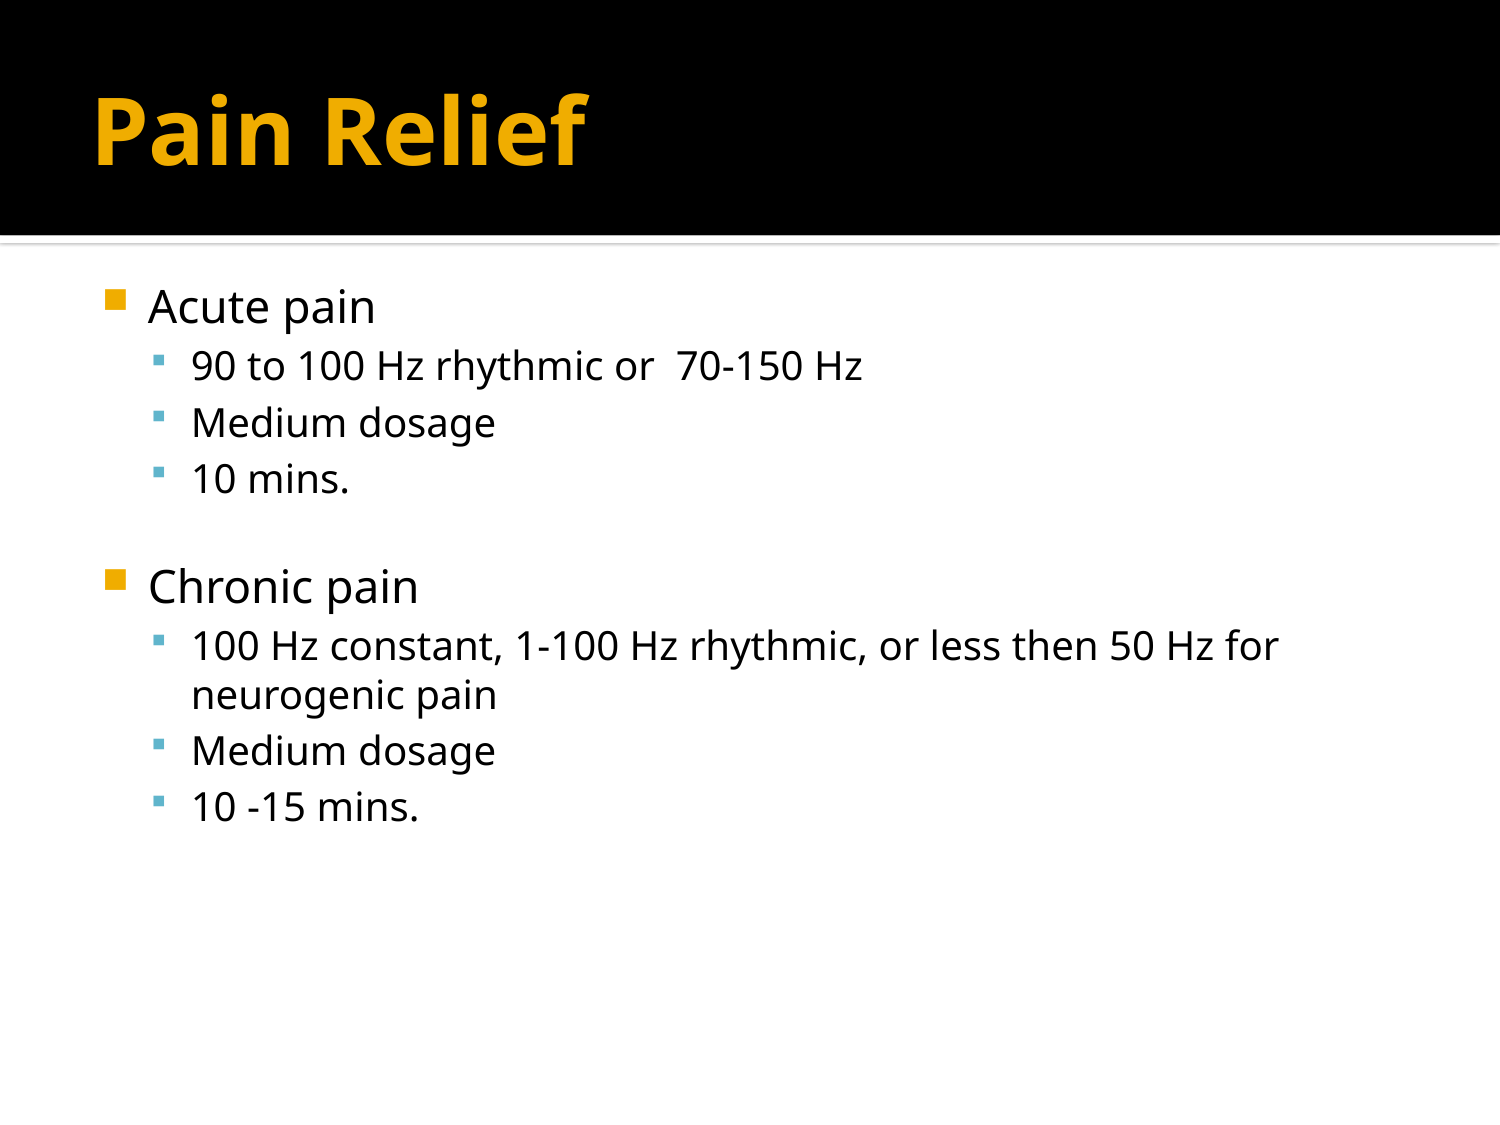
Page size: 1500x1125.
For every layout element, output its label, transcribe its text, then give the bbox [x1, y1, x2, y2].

title Pain Relief [75, 25, 1425, 231]
list Acute pain 90 to 100 Hz rhythmic or 70-150 Hz Medium dosage 10 mins. Chronic pain 100 Hz constant, 1-100 Hz rhythmic, or less then 50 Hz for neurogenic pain Medium dosage 10 -15 mins. [75, 262, 1425, 838]
